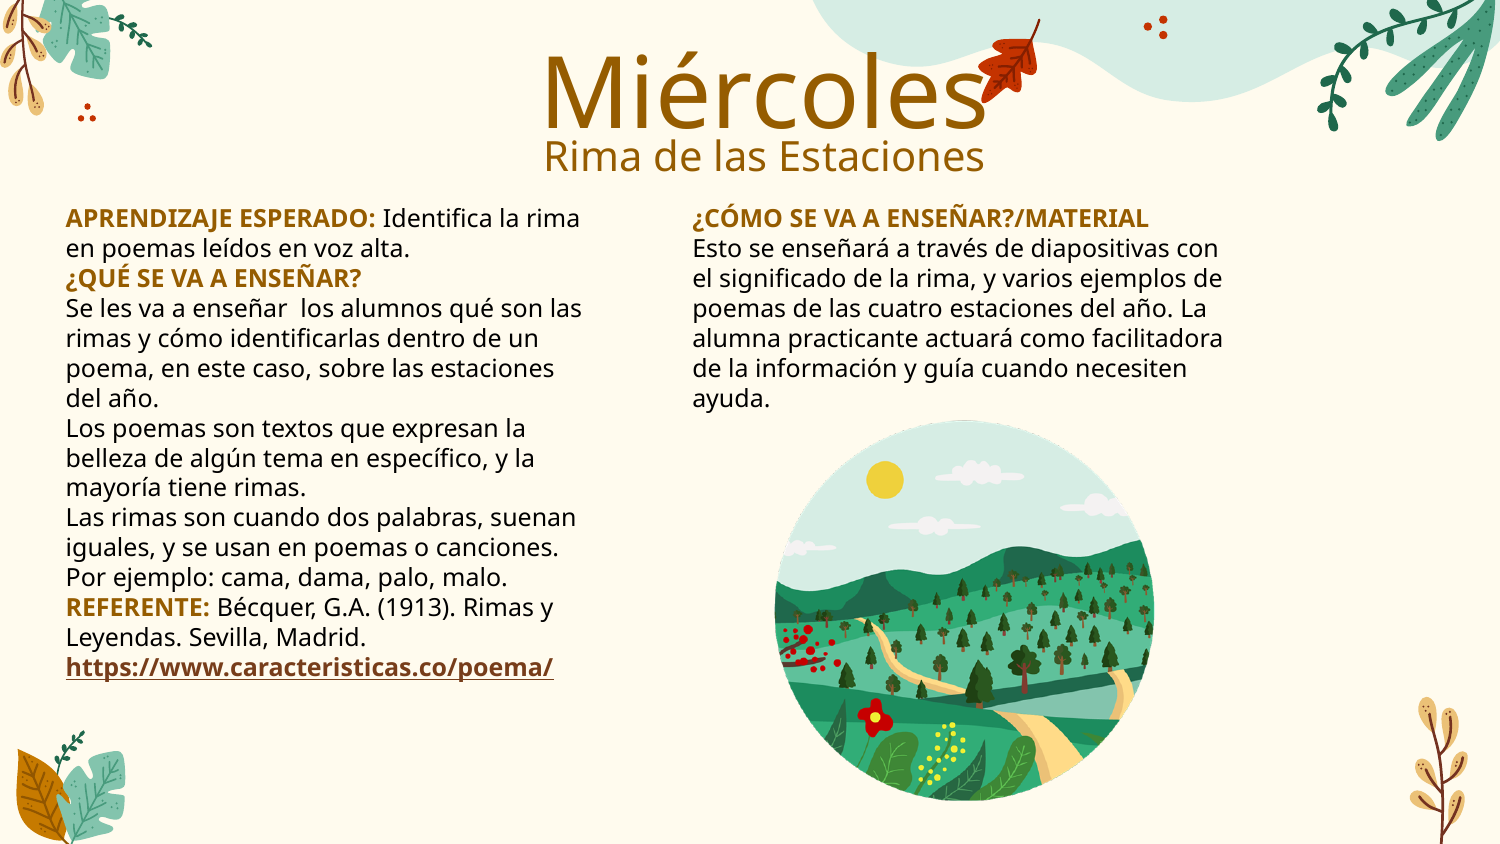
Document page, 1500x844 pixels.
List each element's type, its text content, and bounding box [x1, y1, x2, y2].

title Miércoles [295, 13, 1235, 106]
text_box ¿CÓMO SE VA A ENSEÑAR?/MATERIAL Esto se enseñará a través de diapositivas con el significado de la rima, y varios ejemplos de poemas de las cuatro estaciones del año. La alumna practicante actuará como facilitadora de la información y guía cuando necesiten ayuda. [677, 187, 1251, 399]
list APRENDIZAJE ESPERADO: Identifica la rima en poemas leídos en voz alta. ¿QUÉ SE VA A ENSEÑAR? Se les va a enseñar los alumnos qué son las rimas y cómo identificarlas dentro de un poema, en este caso, sobre las estaciones del año. Los poemas son textos que expresan la belleza de algún tema en específico, y la mayoría tiene rimas. Las rimas son cuando dos palabras, suenan iguales, y se usan en poemas o canciones. Por ejemplo: cama, dama, palo, malo. REFERENTE: Bécquer, G.A. (1913). Rimas y Leyendas. Sevilla, Madrid. https://www.caracteristicas.co/poema/ [50, 187, 608, 721]
picture [760, 413, 1168, 808]
text_box Rima de las Estaciones [499, 115, 1030, 188]
